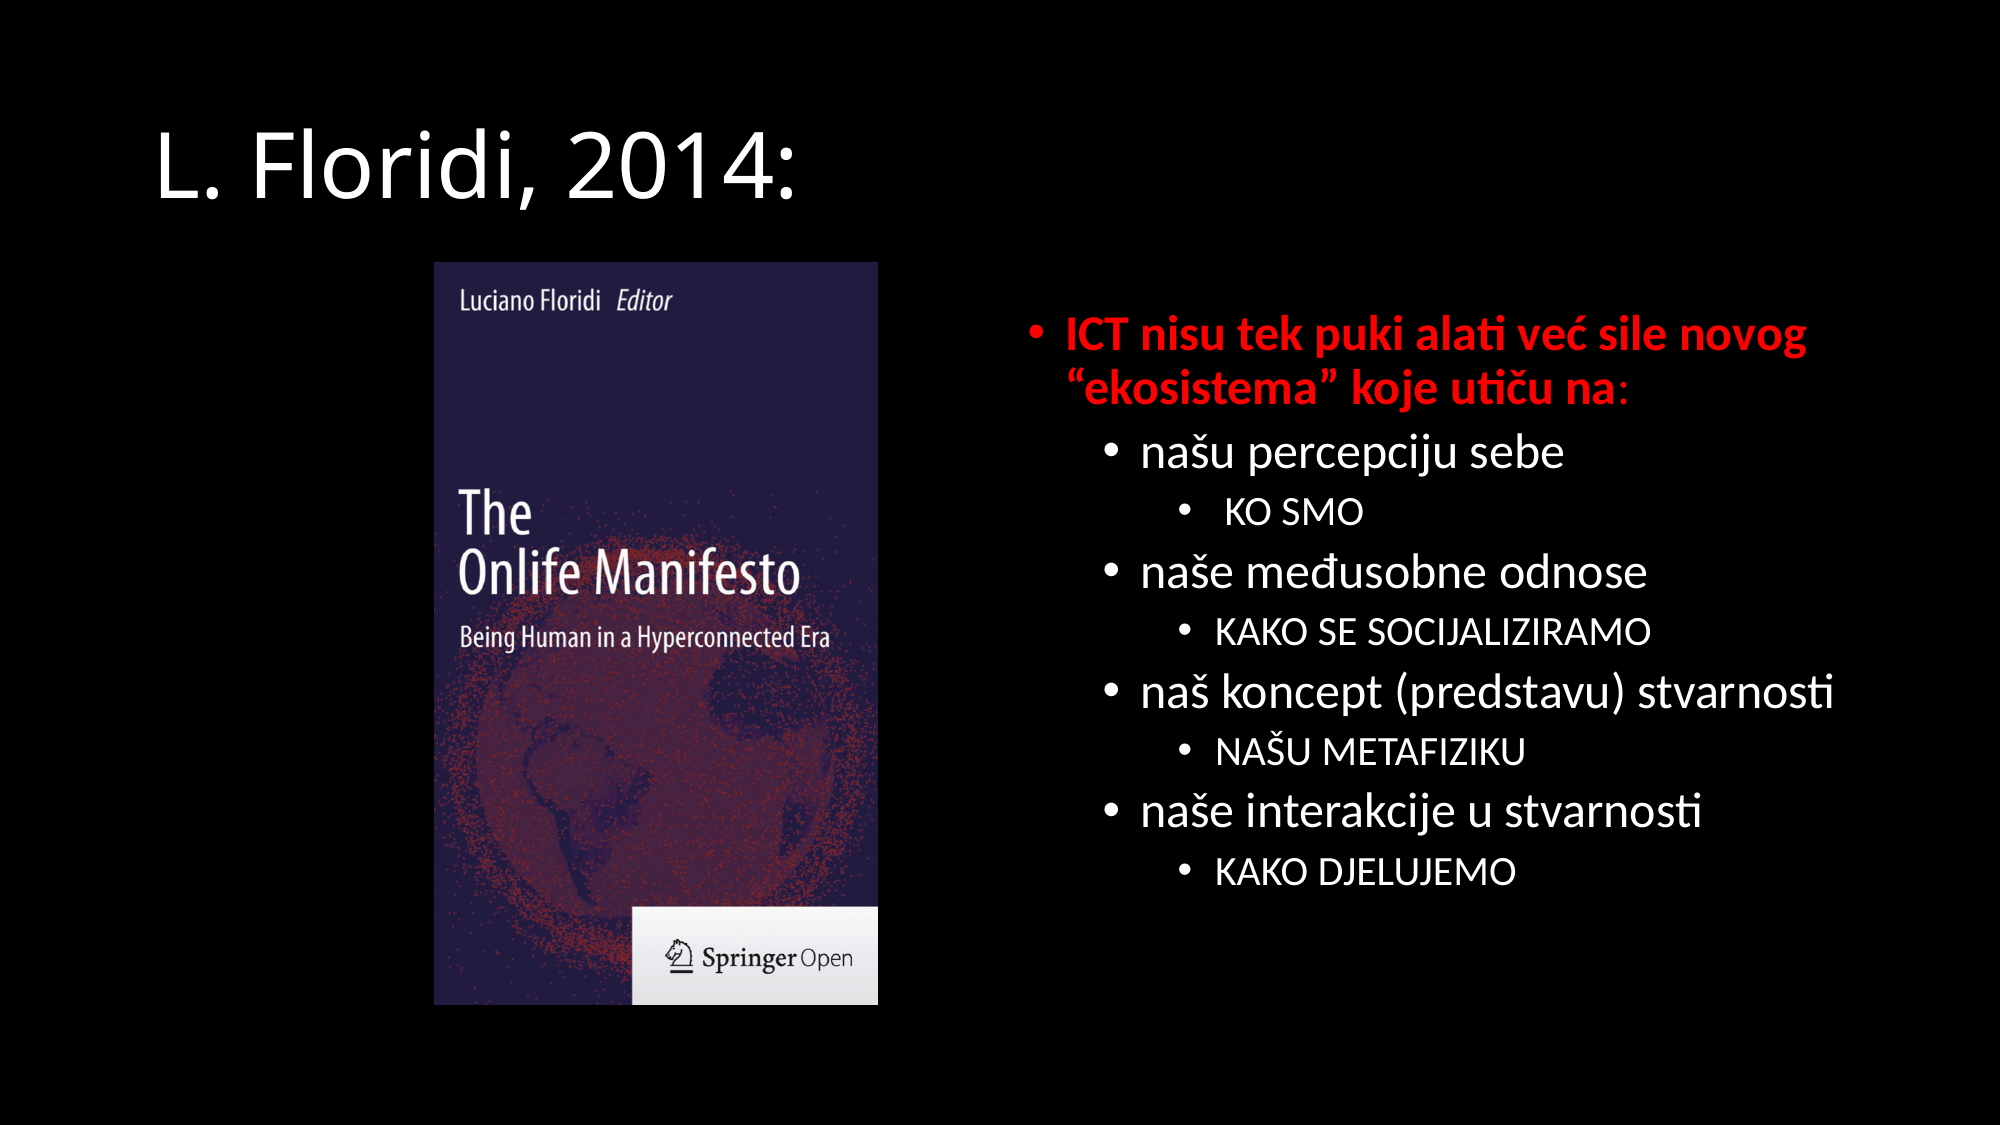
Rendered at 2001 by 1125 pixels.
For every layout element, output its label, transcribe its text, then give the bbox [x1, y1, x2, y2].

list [434, 262, 879, 1005]
title L. Floridi, 2014: [137, 59, 1863, 278]
list ICT nisu tek puki alati već sile novog “ekosistema” koje utiču na: našu percepciju sebe KO SMO naše međusobne odnose KAKO SE SOCIJALIZIRAMO naš koncept (predstavu) stvarnosti NAŠU METAFIZIKU naše interakcije u stvarnosti KAKO DJELUJEMO [1012, 299, 1863, 1014]
